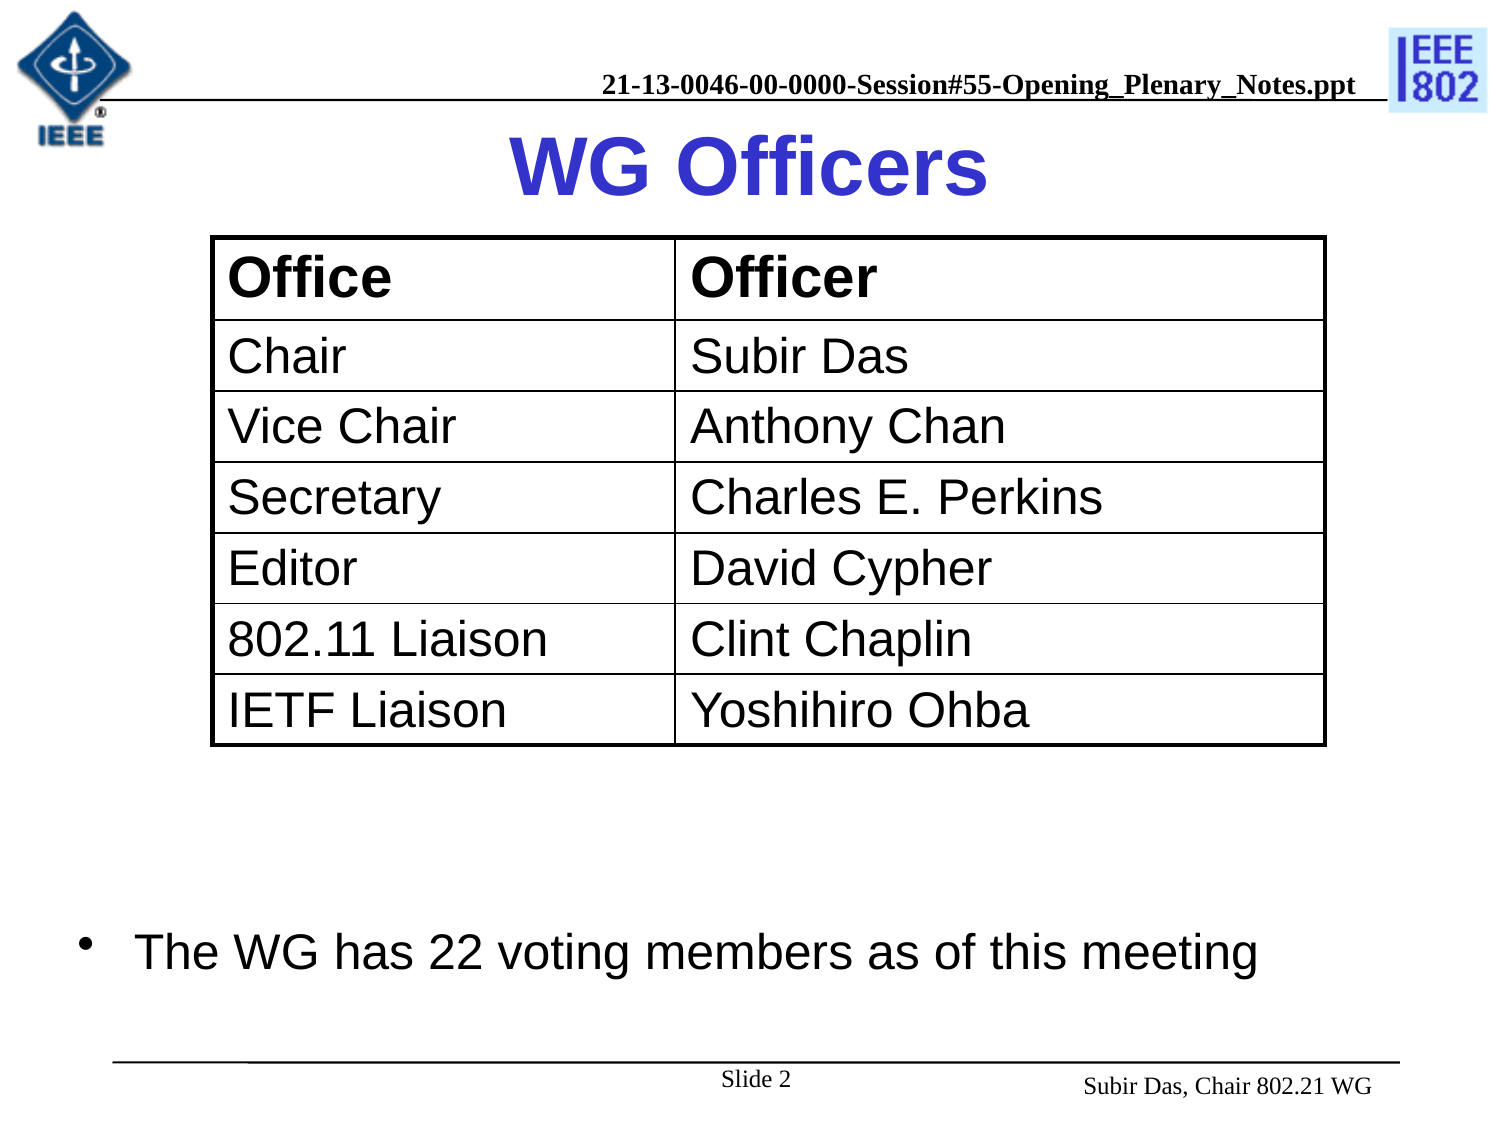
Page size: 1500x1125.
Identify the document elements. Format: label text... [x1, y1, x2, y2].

slide_number Slide 2 [712, 1061, 800, 1093]
text_box Subir Das, Chair 802.21 WG [1037, 1062, 1413, 1125]
picture [1374, 9, 1499, 138]
table_header Office [215, 240, 674, 319]
table_cell Editor [215, 534, 674, 603]
table_cell Chair [215, 321, 674, 390]
table_cell Secretary [215, 463, 674, 532]
title WG Officers [112, 112, 1388, 213]
text_box The WG has 22 voting members as of this meeting [62, 912, 1400, 1013]
table_cell David Cypher [676, 534, 1323, 603]
picture [12, 9, 137, 150]
table_cell 802.11 Liaison [215, 604, 674, 673]
table_cell Charles E. Perkins [676, 463, 1323, 532]
table_cell Anthony Chan [676, 392, 1323, 461]
table_cell Vice Chair [215, 392, 674, 461]
table_cell Subir Das [676, 321, 1323, 390]
table_cell Clint Chaplin [676, 604, 1323, 673]
table_header Officer [676, 240, 1323, 319]
table_cell Yoshihiro Ohba [676, 675, 1323, 743]
table_cell IETF Liaison [215, 675, 674, 743]
